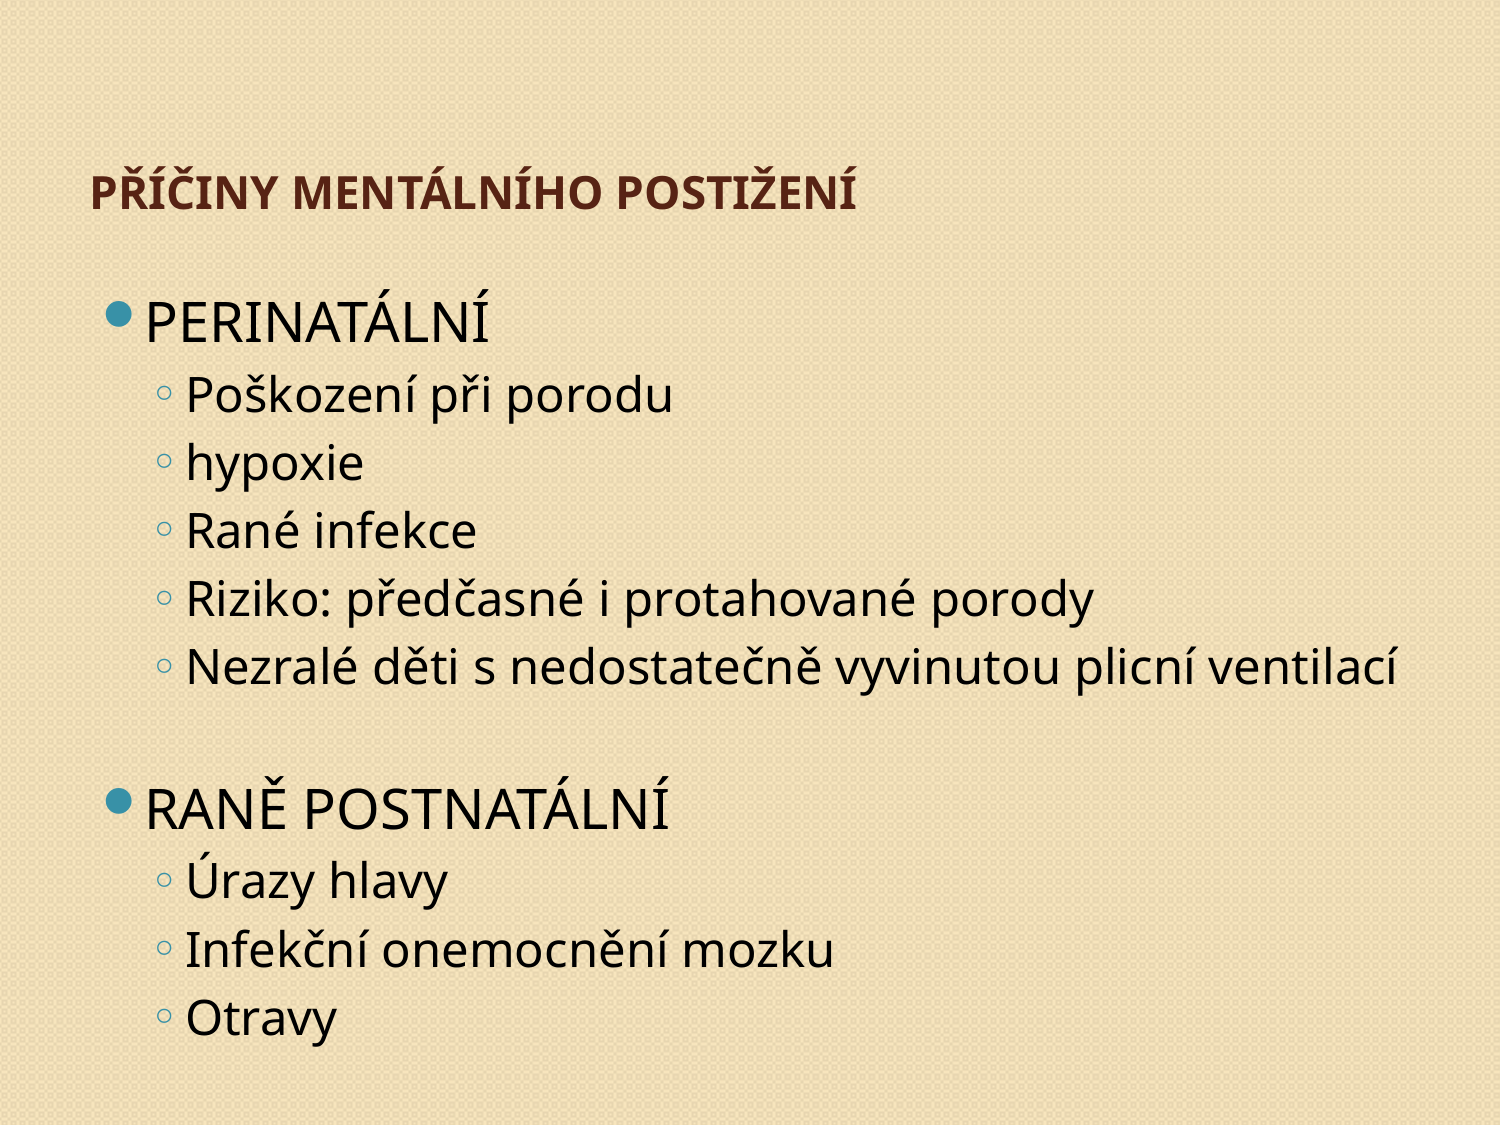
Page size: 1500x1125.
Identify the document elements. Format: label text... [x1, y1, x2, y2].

title PŘÍČINY MENTÁLNÍHO POSTIŽENÍ [75, 35, 1424, 227]
list PERINATÁLNÍ Poškození při porodu hypoxie Rané infekce Riziko: předčasné i protahované porody Nezralé děti s nedostatečně vyvinutou plicní ventilací RANĚ POSTNATÁLNÍ Úrazy hlavy Infekční onemocnění mozku Otravy [75, 278, 1424, 1094]
